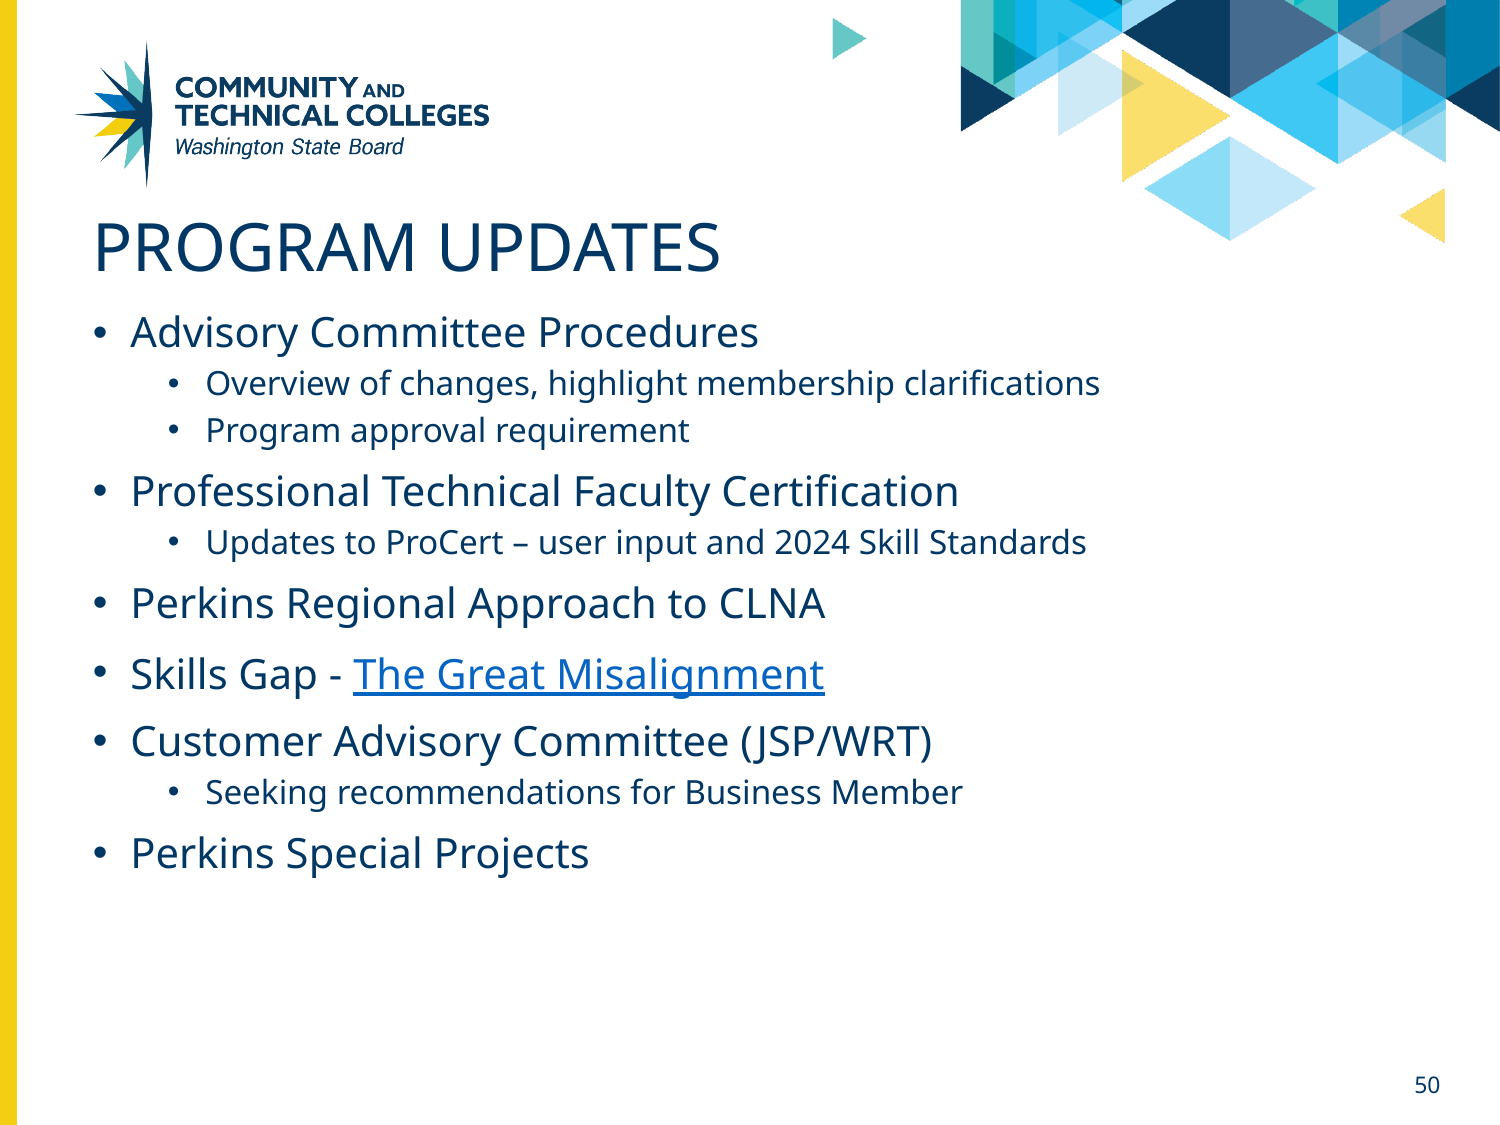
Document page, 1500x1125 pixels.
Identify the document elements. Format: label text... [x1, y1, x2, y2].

picture [832, 0, 1500, 243]
slide_number 50 [1378, 1063, 1456, 1103]
list Advisory Committee Procedures Overview of changes, highlight membership clarifications Program approval requirement Professional Technical Faculty Certification Updates to ProCert – user input and 2024 Skill Standards Perkins Regional Approach to CLNA Skills Gap - The Great Misalignment Customer Advisory Committee (JSP/WRT) Seeking recommendations for Business Member Perkins Special Projects [77, 304, 1457, 1083]
picture [17, 25, 557, 228]
title Program Updates [77, 206, 1457, 304]
